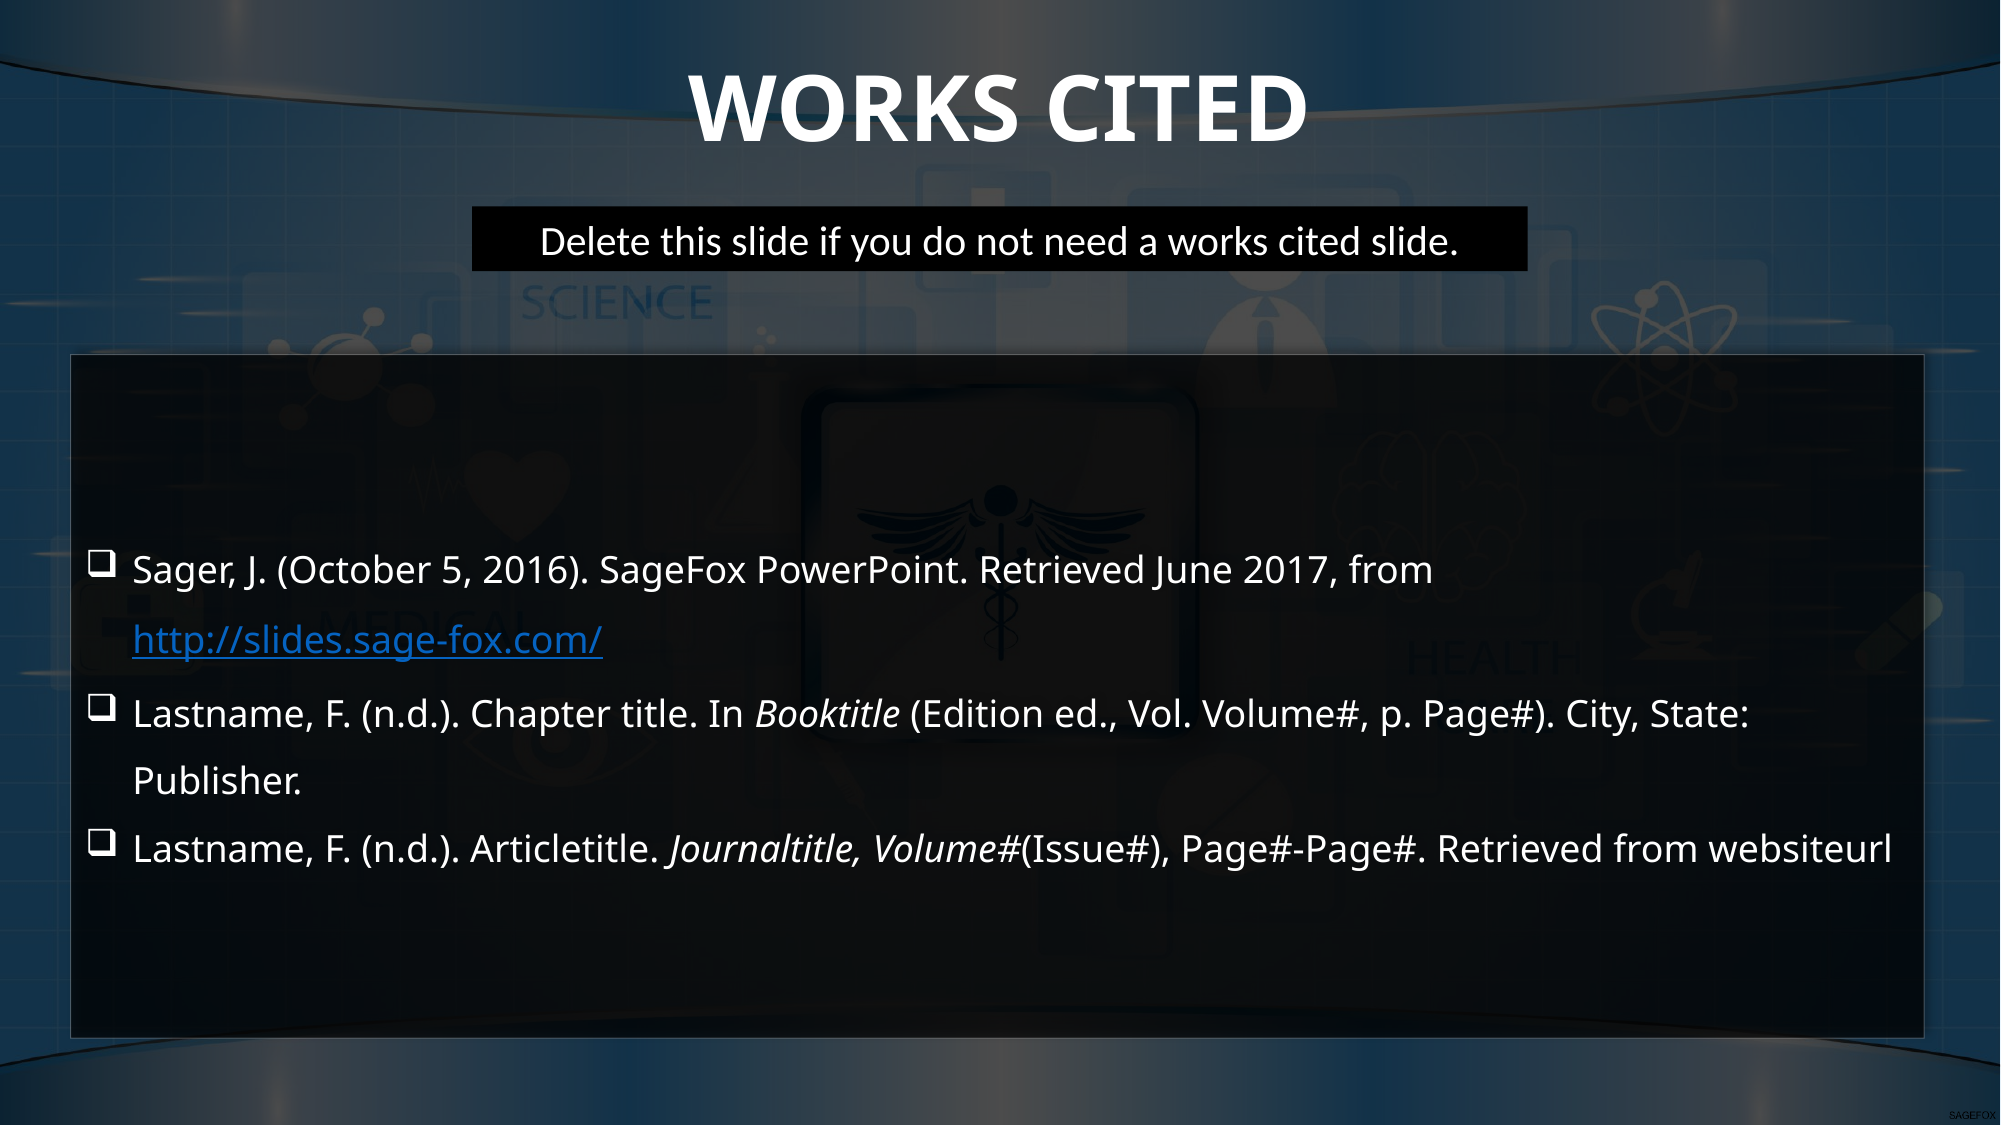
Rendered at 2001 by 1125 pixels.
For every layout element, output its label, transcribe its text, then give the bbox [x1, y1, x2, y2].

text_box Sager, J. (October 5, 2016). SageFox PowerPoint. Retrieved June 2017, from http://slides.sage-fox.com/ Lastname, F. (n.d.). Chapter title. In Booktitle (Edition ed., Vol. Volume#, p. Page#). City, State: Publisher. Lastname, F. (n.d.). Articletitle. Journaltitle, Volume#(Issue#), Page#-Page#. Retrieved from websiteurl [70, 354, 1925, 1039]
text_box Delete this slide if you do not need a works cited slide. [472, 206, 1528, 272]
picture [0, 0, 2001, 1125]
text_box WORKS CITED [548, 42, 1452, 167]
